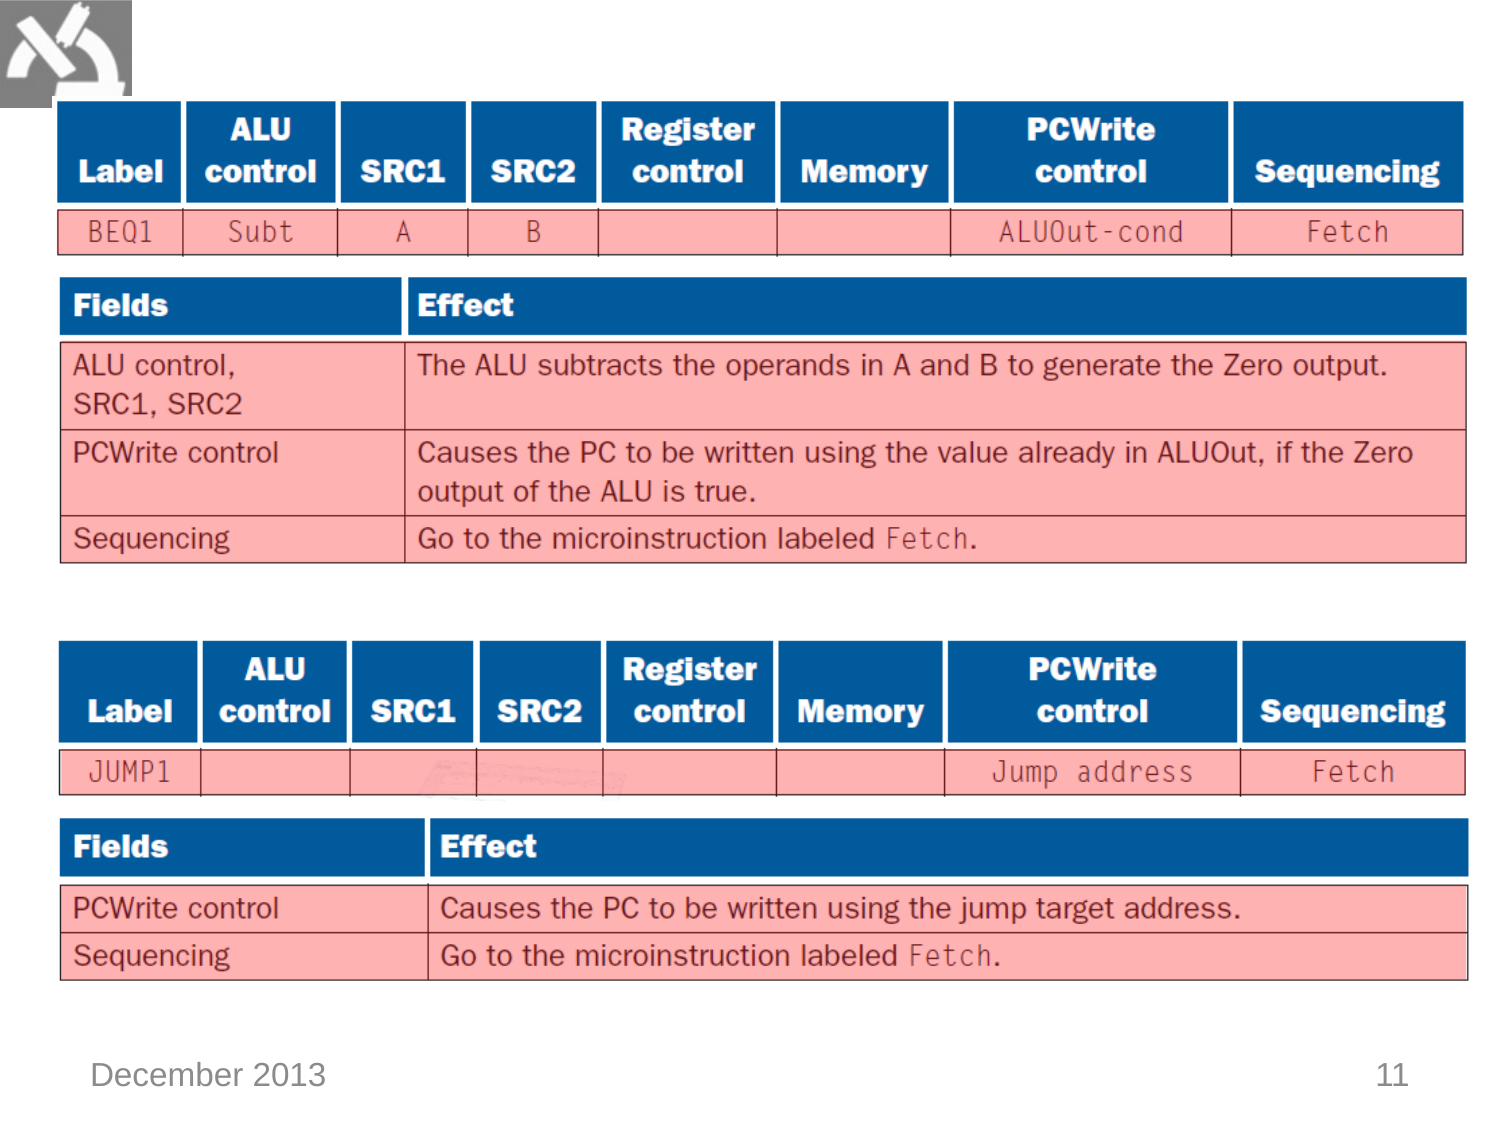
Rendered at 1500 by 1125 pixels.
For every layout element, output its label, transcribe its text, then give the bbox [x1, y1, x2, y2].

picture [55, 637, 1470, 801]
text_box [56, 209, 1475, 570]
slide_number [75, 1042, 425, 1103]
picture [0, 0, 1469, 261]
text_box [56, 749, 1474, 985]
slide_number 11 [1074, 1042, 1425, 1103]
